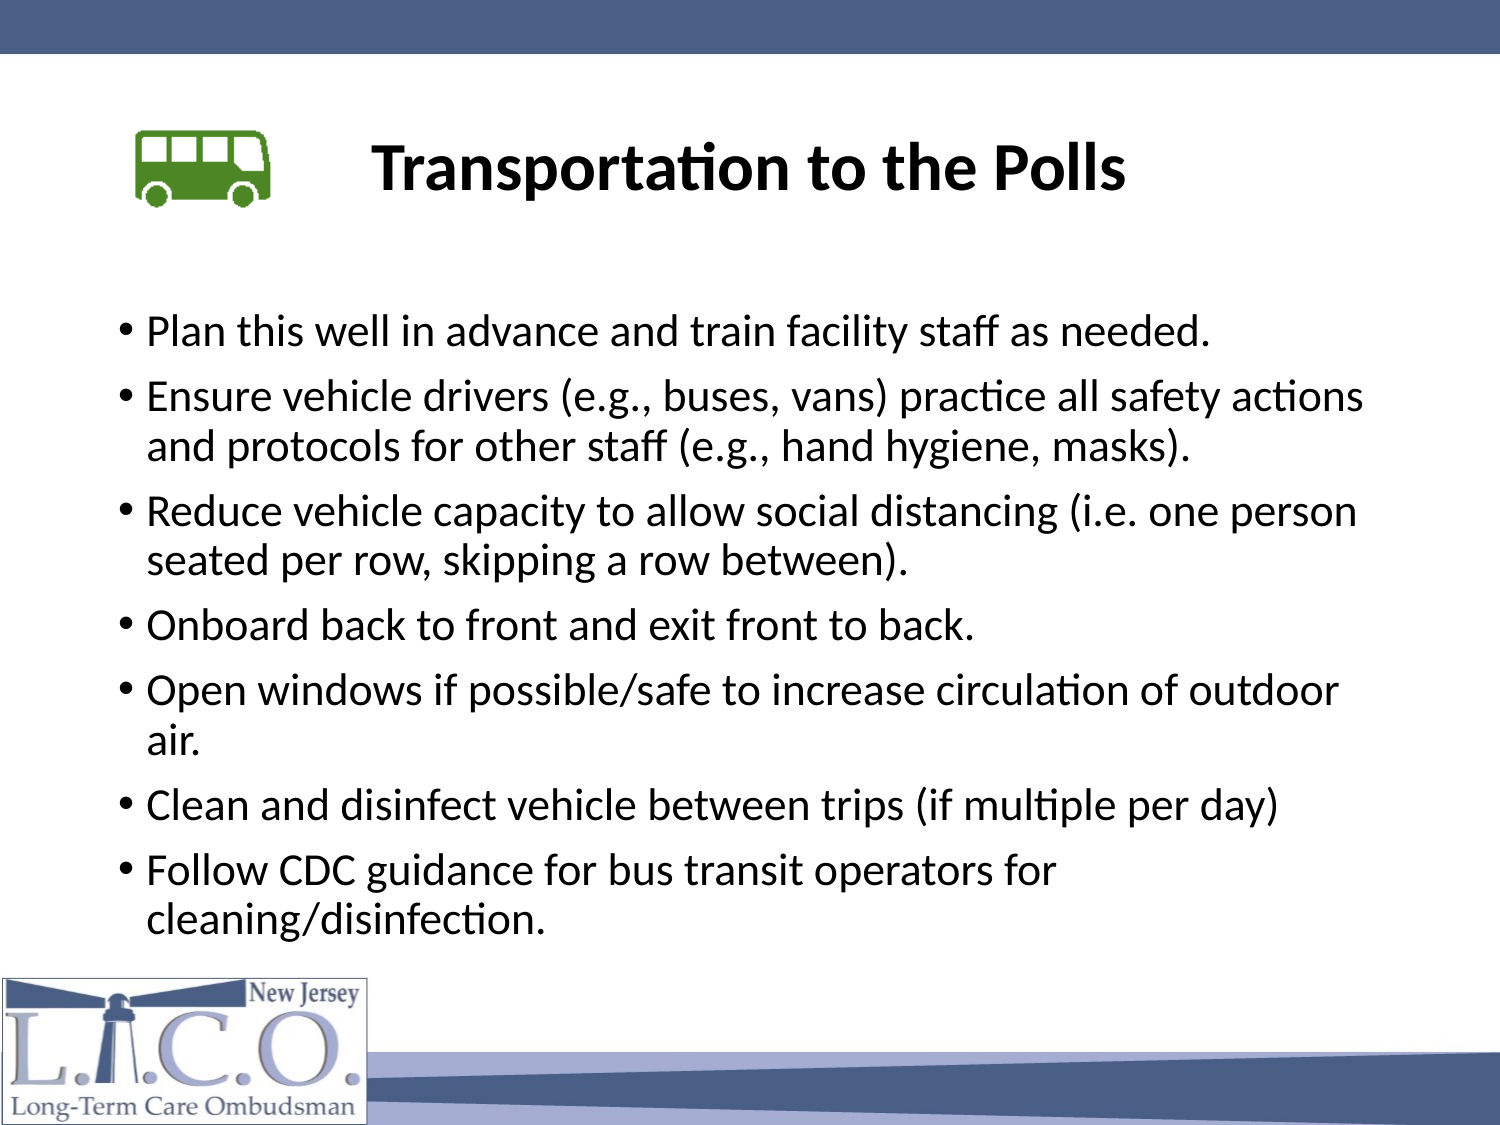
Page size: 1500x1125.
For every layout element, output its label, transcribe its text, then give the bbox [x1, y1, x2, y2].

picture [0, 0, 1500, 1125]
list Plan this well in advance and train facility staff as needed. Ensure vehicle drivers (e.g., buses, vans) practice all safety actions and protocols for other staff (e.g., hand hygiene, masks). Reduce vehicle capacity to allow social distancing (i.e. one person seated per row, skipping a row between). Onboard back to front and exit front to back. Open windows if possible/safe to increase circulation of outdoor air. Clean and disinfect vehicle between trips (if multiple per day) Follow CDC guidance for bus transit operators for cleaning/disinfection. [103, 299, 1397, 1014]
title Transportation to the Polls [103, 59, 1397, 278]
